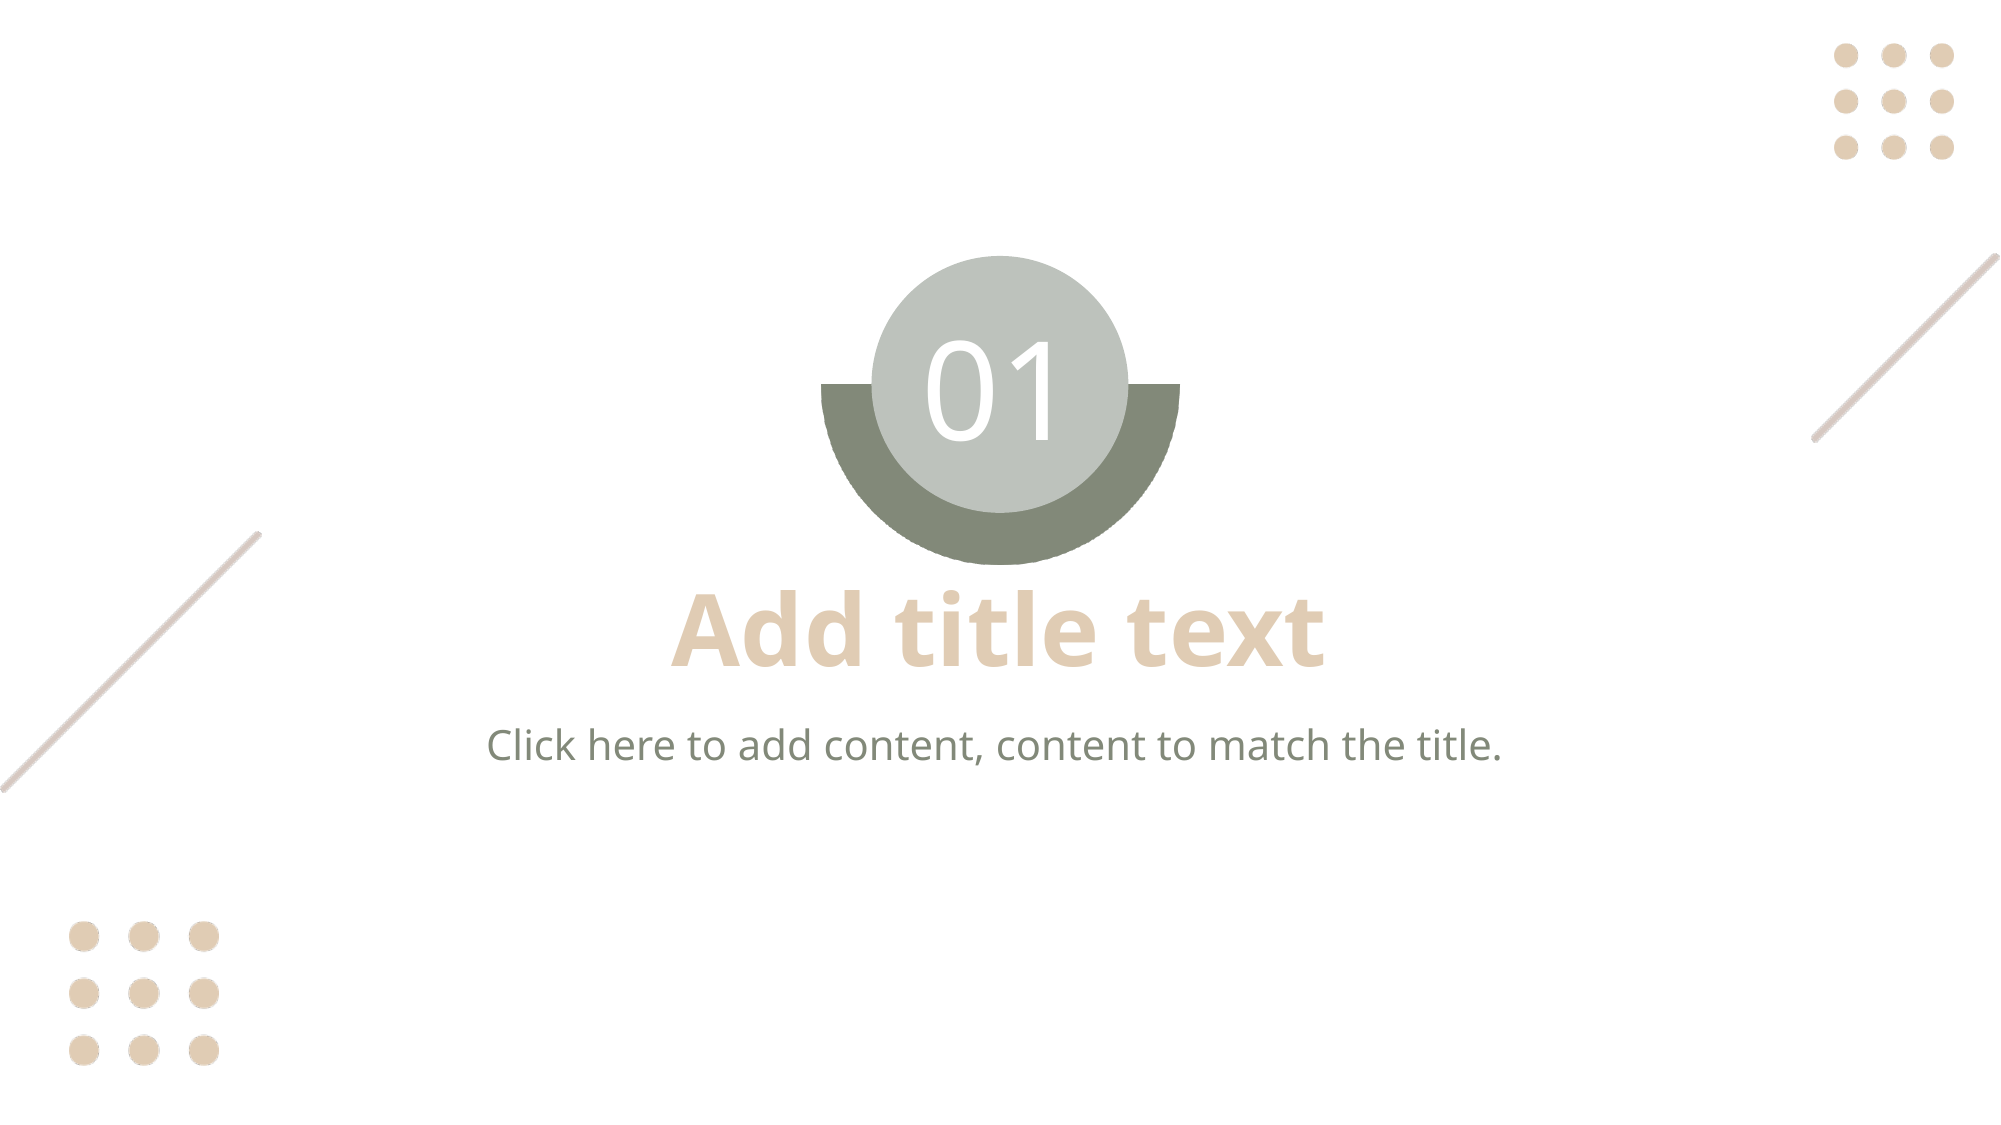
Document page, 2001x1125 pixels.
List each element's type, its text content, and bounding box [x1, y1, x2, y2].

text_box Add title text [656, 558, 1343, 686]
picture [1834, 43, 1954, 160]
picture [0, 531, 262, 793]
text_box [818, 255, 1181, 565]
picture [69, 921, 219, 1066]
text_box Click here to add content, content to match the title. [397, 686, 1603, 777]
picture [1811, 253, 2000, 443]
